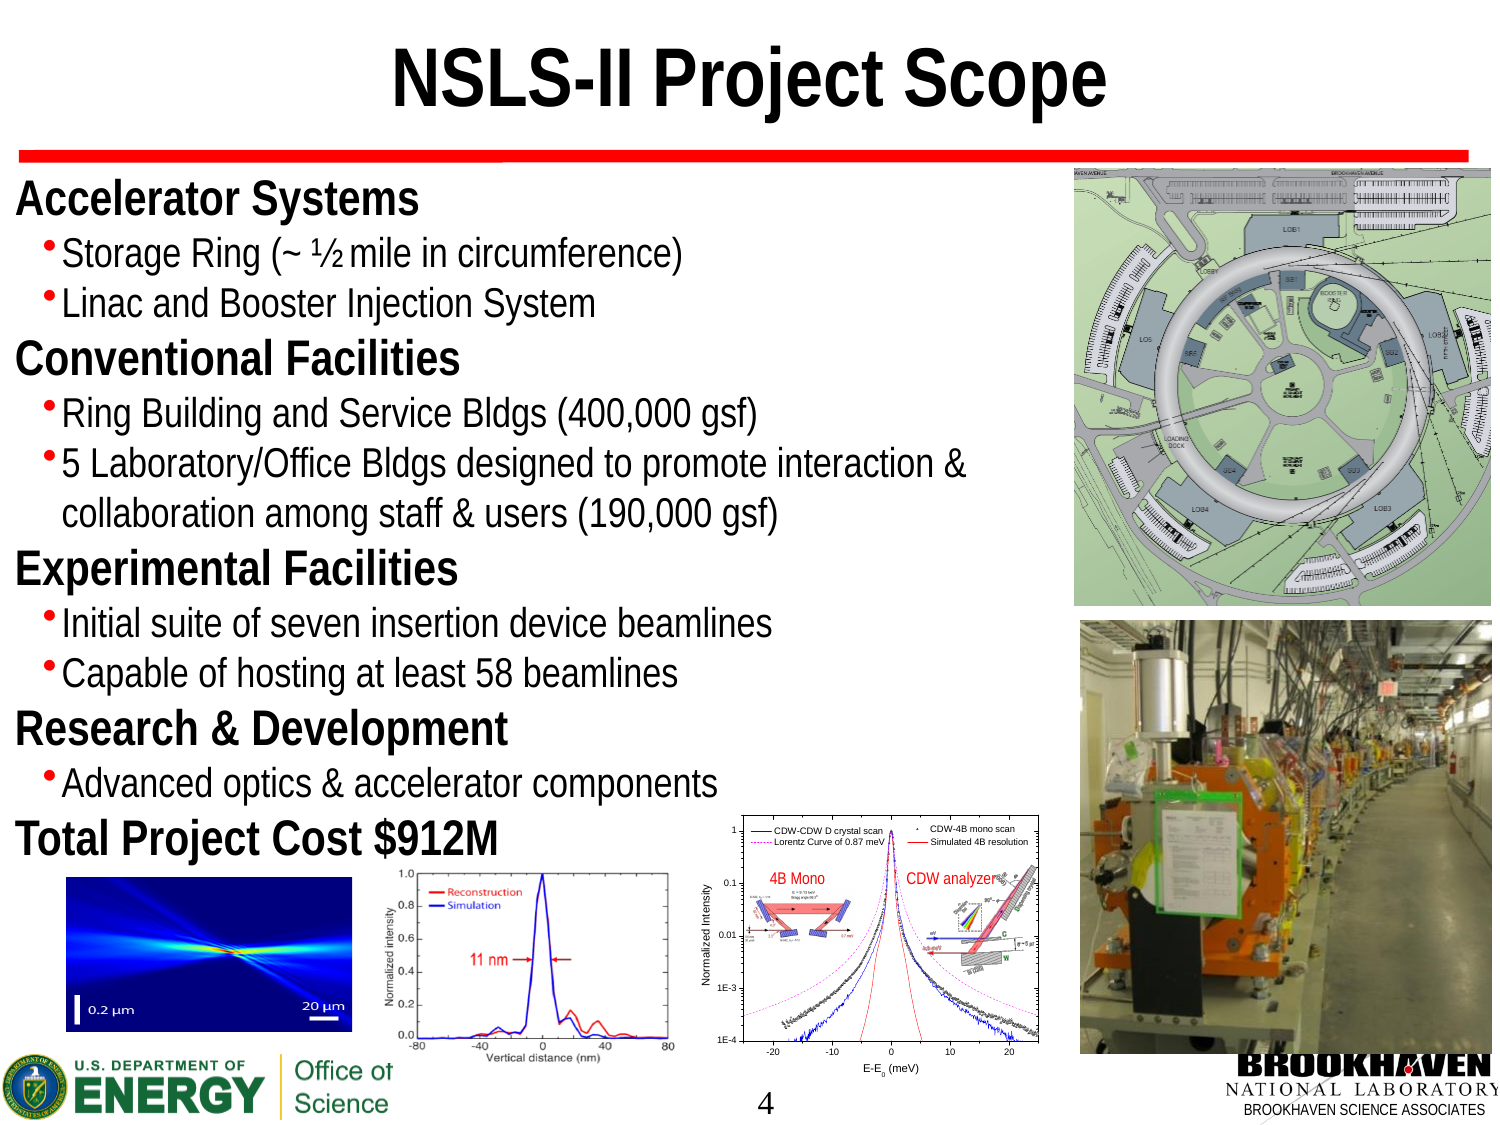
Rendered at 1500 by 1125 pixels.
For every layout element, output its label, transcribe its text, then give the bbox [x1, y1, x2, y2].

picture [65, 875, 353, 1032]
picture [1073, 168, 1492, 607]
picture [692, 807, 1049, 1081]
list Accelerator Systems Storage Ring (~ ½ mile in circumference) Linac and Booster Injection System Conventional Facilities Ring Building and Service Bldgs (400,000 gsf) 5 Laboratory/Office Bldgs designed to promote interaction & collaboration among staff & users (190,000 gsf) Experimental Facilities Initial suite of seven insertion device beamlines Capable of hosting at least 58 beamlines Research & Development Advanced optics & accelerator components Total Project Cost $912M [0, 158, 1117, 772]
picture [2, 858, 679, 1120]
title NSLS-II Project Scope [0, 0, 1500, 159]
picture [1080, 619, 1492, 1054]
